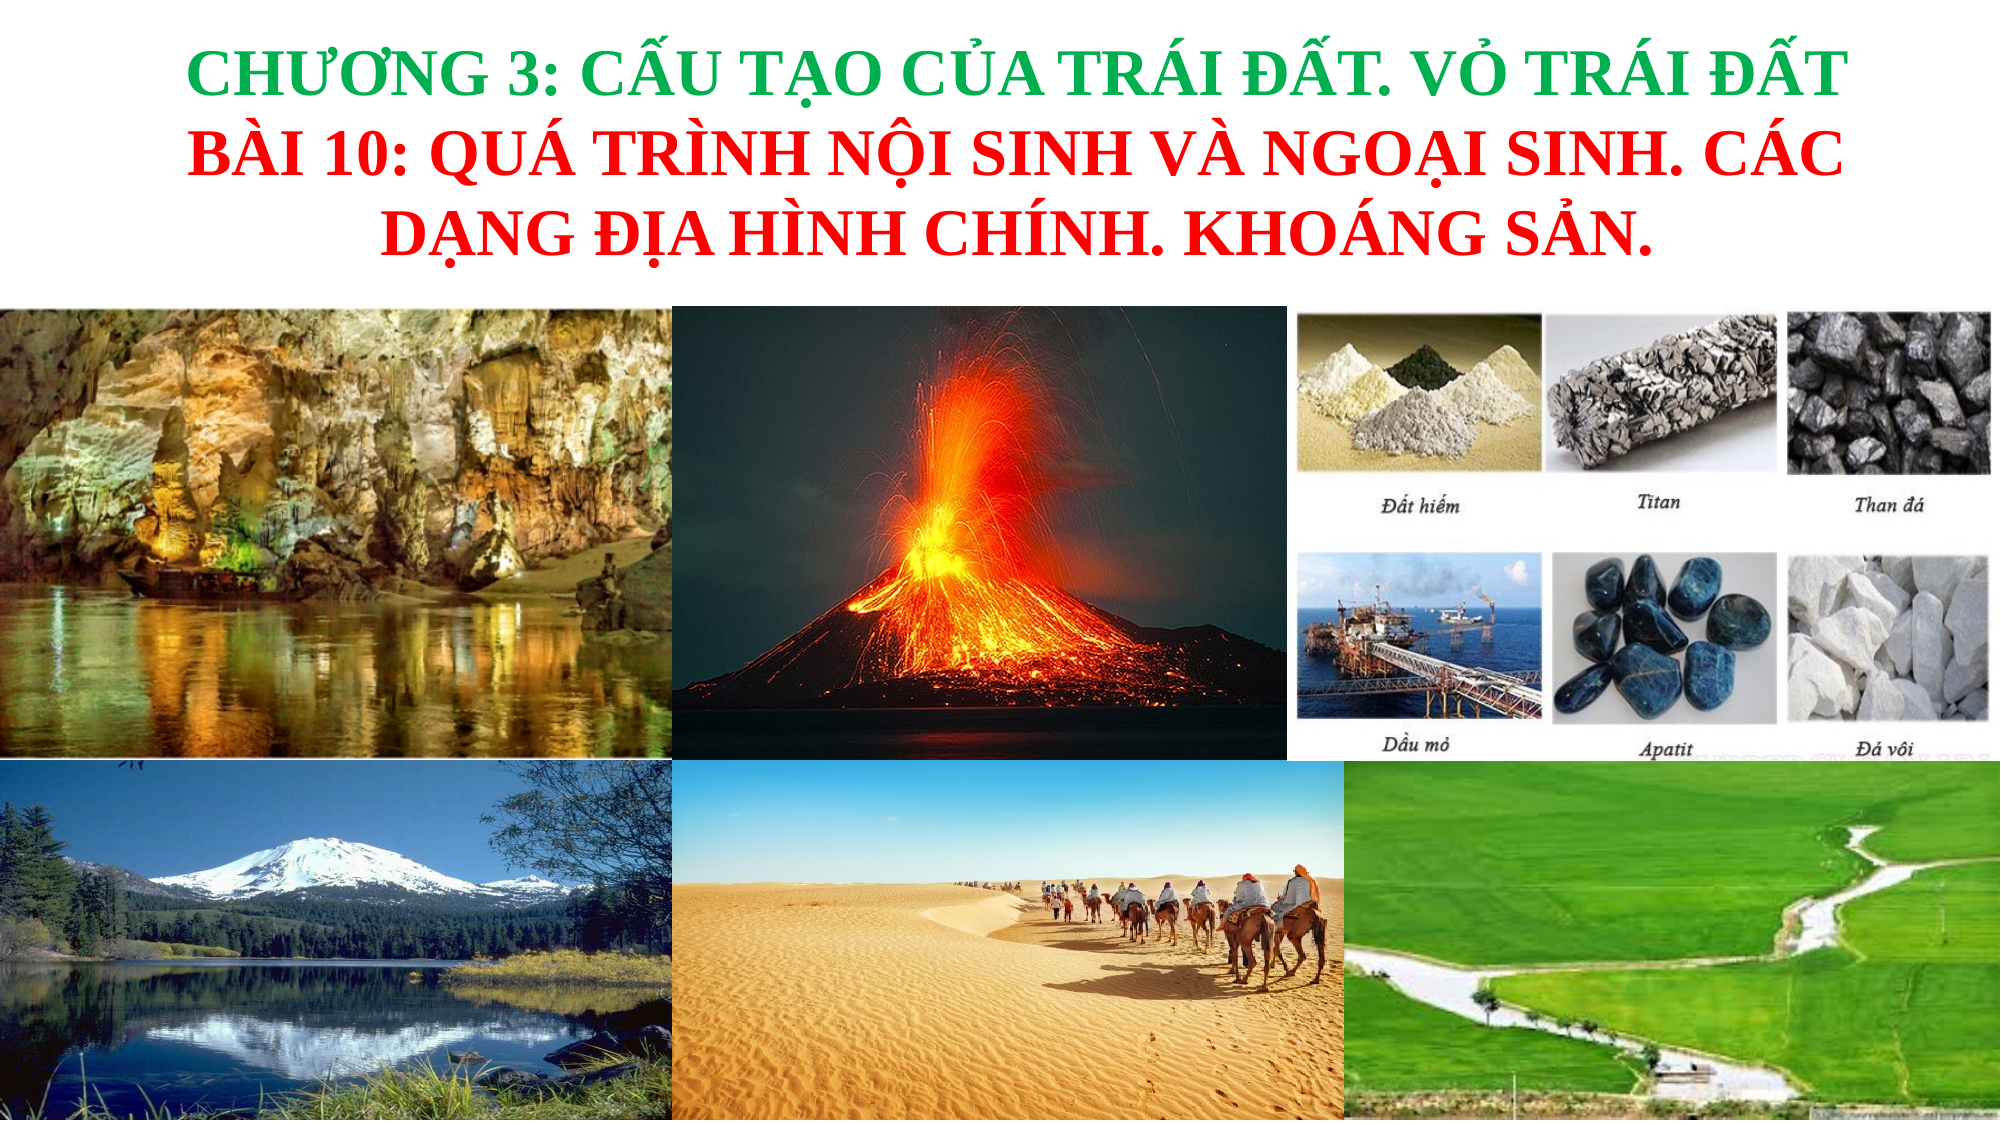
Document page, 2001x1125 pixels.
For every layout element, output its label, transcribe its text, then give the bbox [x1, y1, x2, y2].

text_box CHƯƠNG 3: CẤU TẠO CỦA TRÁI ĐẤT. VỎ TRÁI ĐẤT BÀI 10: QUÁ TRÌNH NỘI SINH VÀ NGOẠI SINH. CÁC DẠNG ĐỊA HÌNH CHÍNH. KHOÁNG SẢN. [153, 19, 1883, 278]
picture [0, 306, 2000, 1121]
